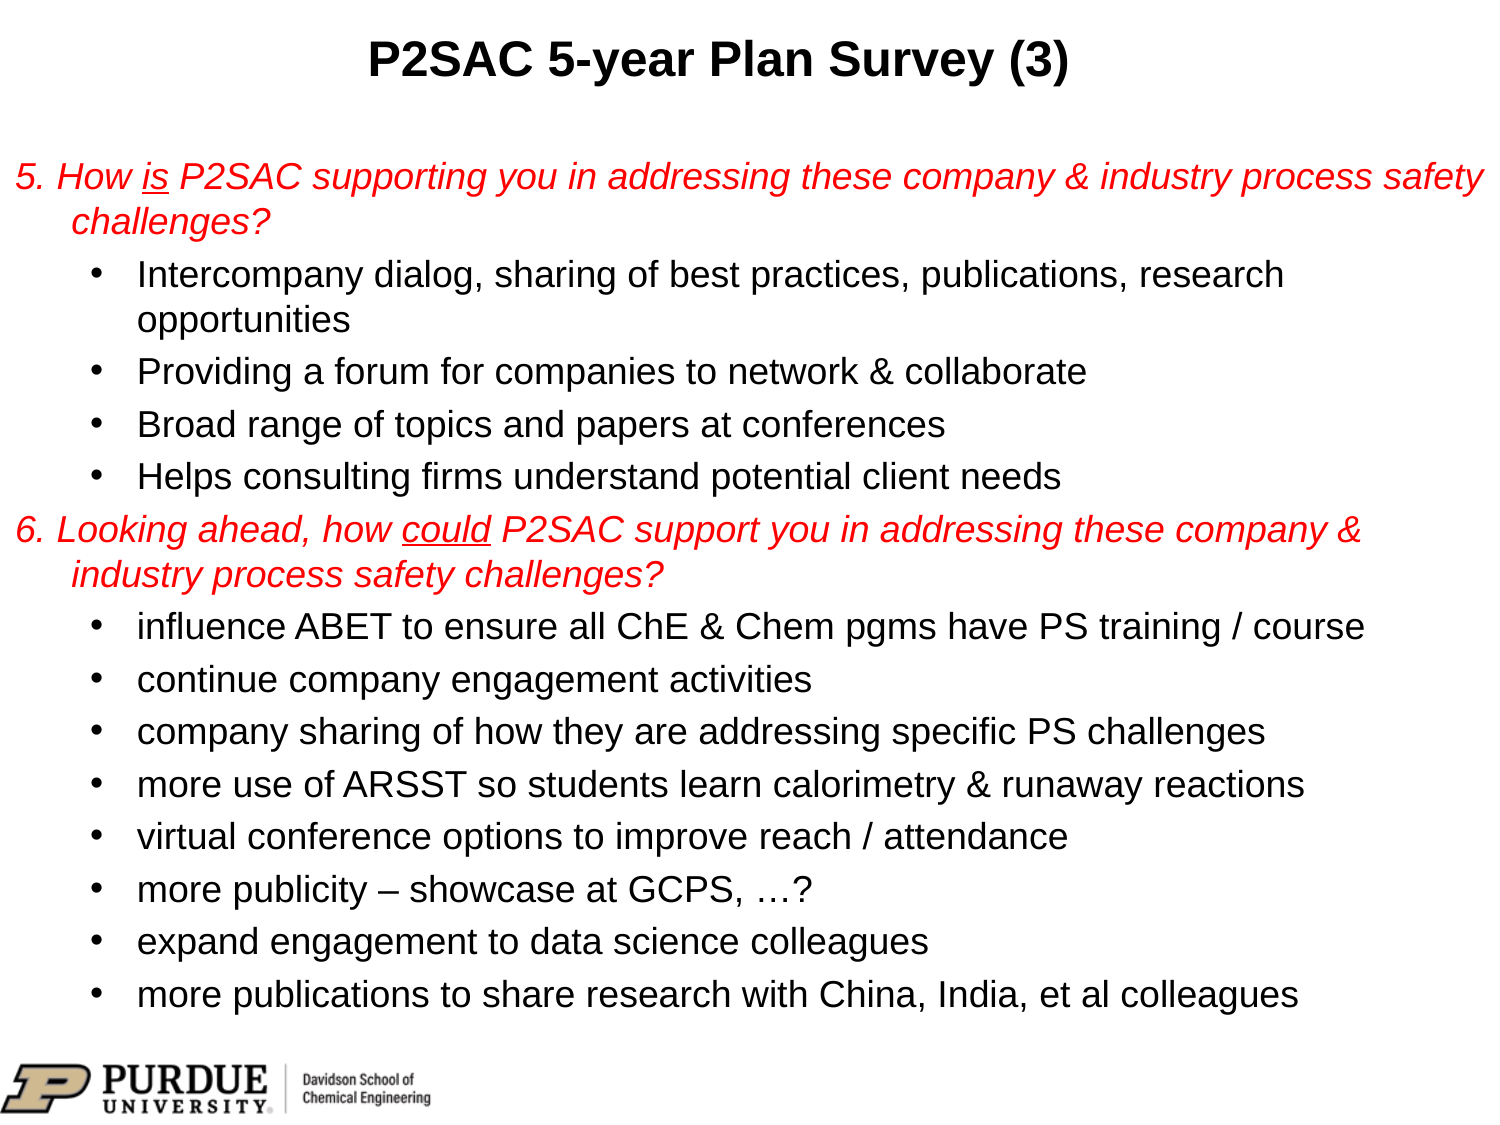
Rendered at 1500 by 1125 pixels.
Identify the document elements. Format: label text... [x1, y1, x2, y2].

list 5. How is P2SAC supporting you in addressing these company & industry process safety challenges? Intercompany dialog, sharing of best practices, publications, research opportunities Providing a forum for companies to network & collaborate Broad range of topics and papers at conferences Helps consulting firms understand potential client needs 6. Looking ahead, how could P2SAC support you in addressing these company & industry process safety challenges? influence ABET to ensure all ChE & Chem pgms have PS training / course continue company engagement activities company sharing of how they are addressing specific PS challenges more use of ARSST so students learn calorimetry & runaway reactions virtual conference options to improve reach / attendance more publicity – showcase at GCPS, …? expand engagement to data science colleagues more publications to share research with China, India, et al colleagues [0, 144, 1500, 1119]
title P2SAC 5-year Plan Survey (3) [133, 6, 1305, 107]
picture [0, 1062, 509, 1119]
